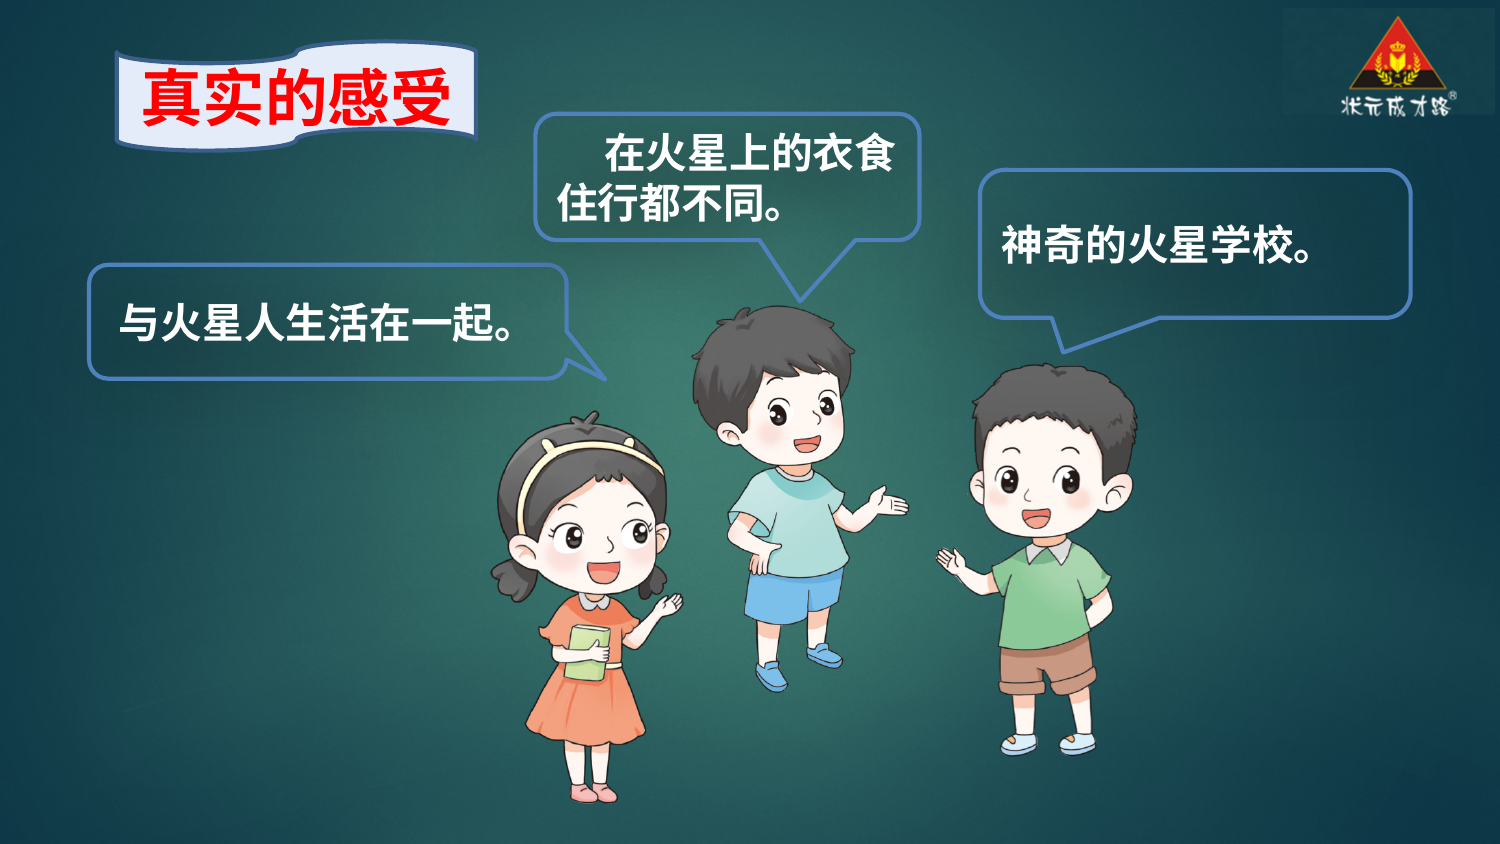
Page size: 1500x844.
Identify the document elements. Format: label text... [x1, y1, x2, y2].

text_box 真实的感受 [114, 39, 479, 112]
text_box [88, 113, 1411, 379]
picture [0, 0, 1500, 844]
